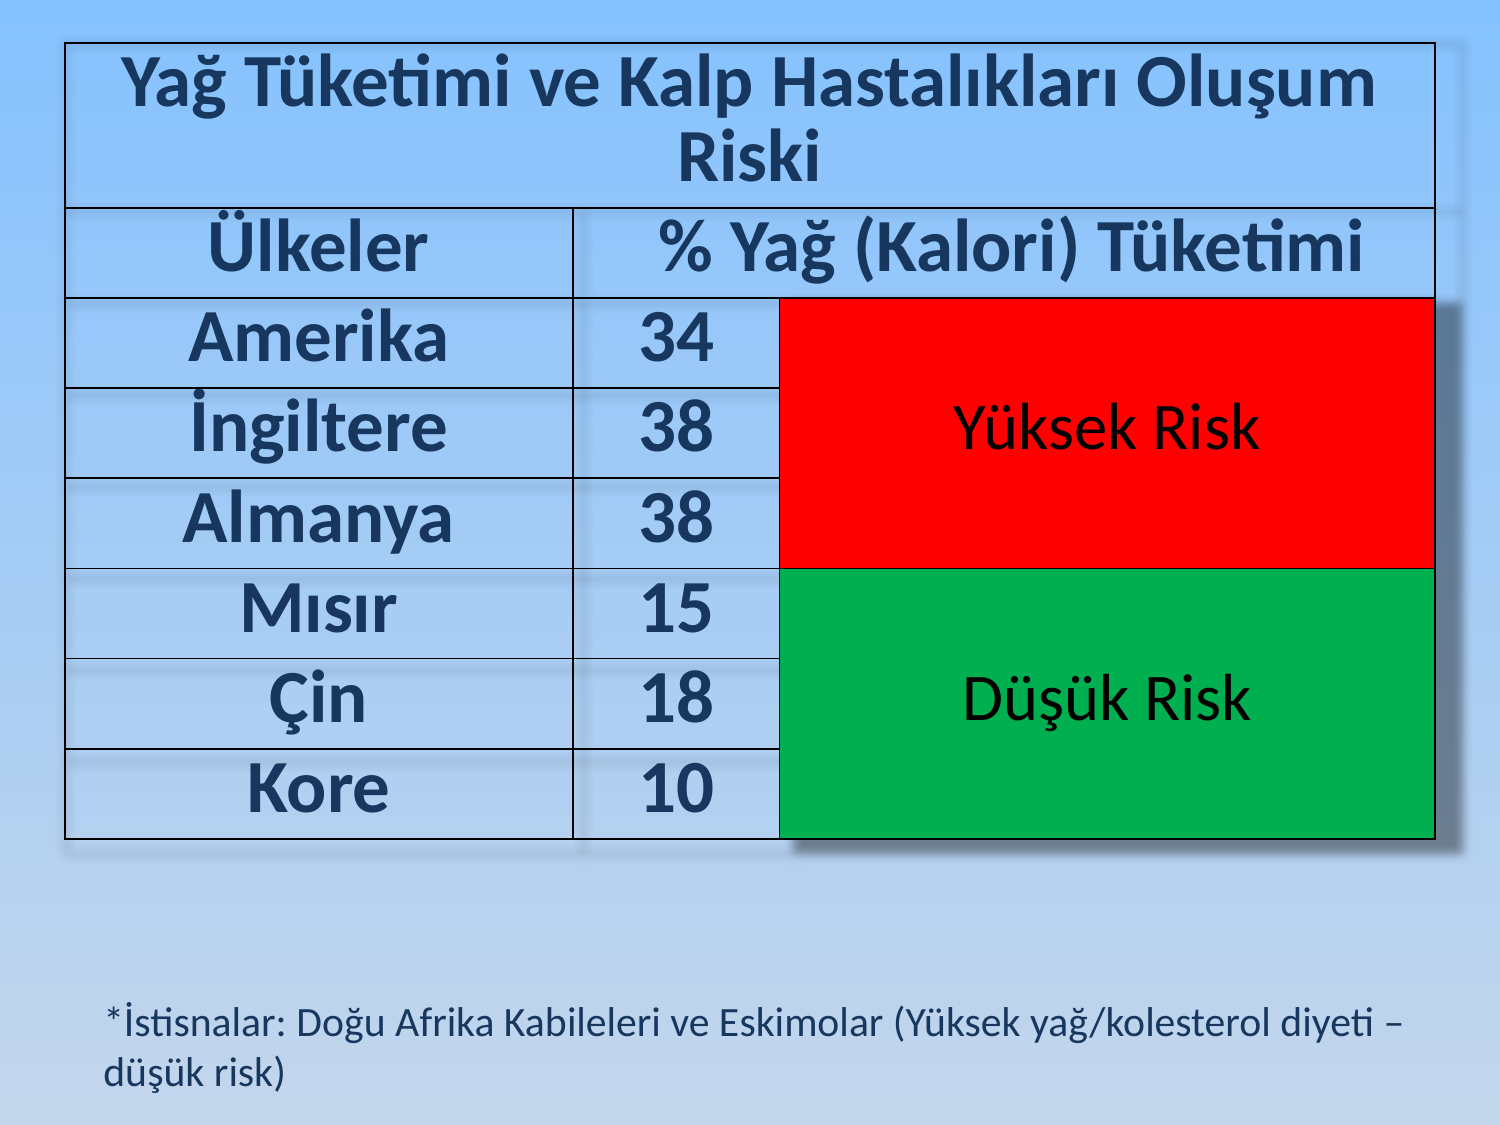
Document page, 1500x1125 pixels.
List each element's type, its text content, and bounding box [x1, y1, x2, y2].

table_cell Ülkeler [66, 209, 572, 297]
table_cell 34 [574, 299, 779, 387]
table_cell 10 [574, 750, 779, 838]
table_cell 18 [574, 659, 779, 748]
table_cell 38 [574, 389, 779, 477]
table_cell Çin [66, 659, 572, 748]
table_cell Amerika [66, 299, 572, 387]
table_cell Mısır [66, 569, 572, 658]
table_cell Düşük Risk [780, 569, 1434, 838]
table_cell % Yağ (Kalori) Tüketimi [574, 209, 1434, 297]
table_cell İngiltere [66, 389, 572, 477]
table_cell Yüksek Risk [780, 299, 1434, 568]
text_box *İstisnalar: Doğu Afrika Kabileleri ve Eskimolar (Yüksek yağ/kolesterol diyeti – düşük risk) [88, 987, 1424, 1103]
table_cell Kore [66, 750, 572, 838]
table_cell Almanya [66, 479, 572, 568]
table_cell 15 [574, 569, 779, 658]
table_header Yağ Tüketimi ve Kalp Hastalıkları Oluşum Riski [66, 44, 1434, 207]
table_cell 38 [574, 479, 779, 568]
